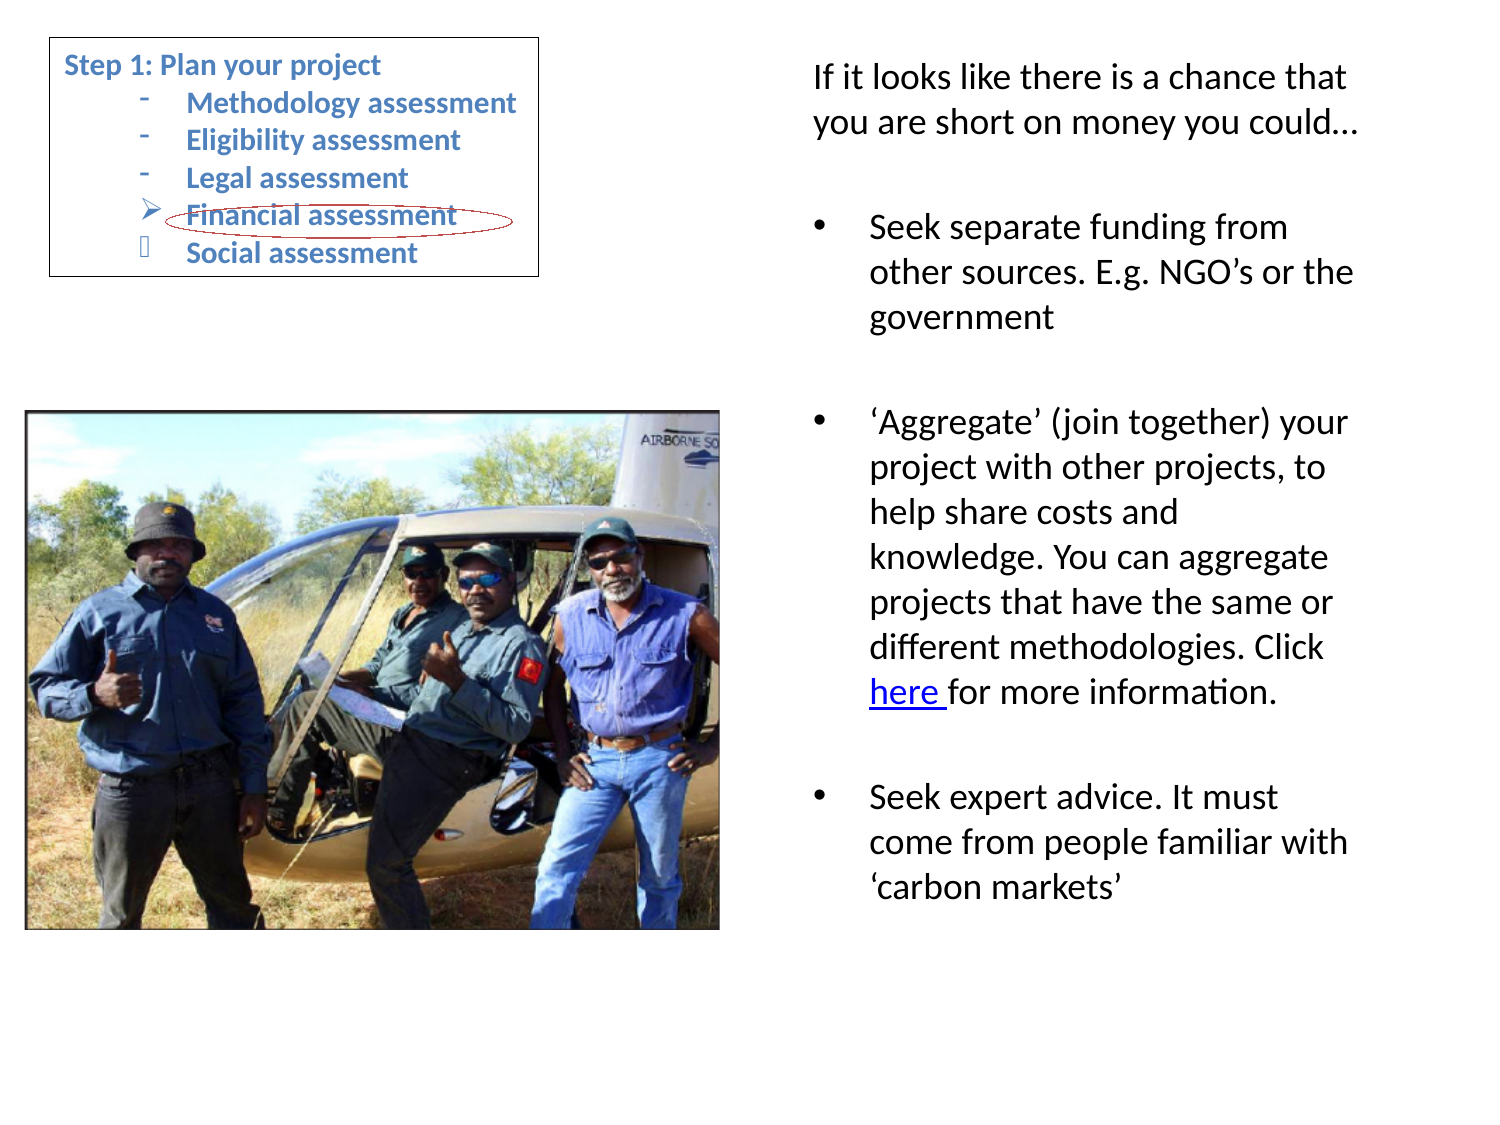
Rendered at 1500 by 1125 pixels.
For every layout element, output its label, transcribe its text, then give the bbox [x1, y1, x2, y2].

list If it looks like there is a chance that you are short on money you could… Seek separate funding from other sources. E.g. NGO’s or the government ‘Aggregate’ (join together) your project with other projects, to help share costs and knowledge. You can aggregate projects that have the same or different methodologies. Click here for more information. Seek expert advice. It must come from people familiar with ‘carbon markets’ [798, 44, 1375, 968]
text_box Step 1: Plan your project Methodology assessment Eligibility assessment Legal assessment Financial assessment Social assessment [49, 37, 539, 277]
picture [24, 410, 720, 931]
